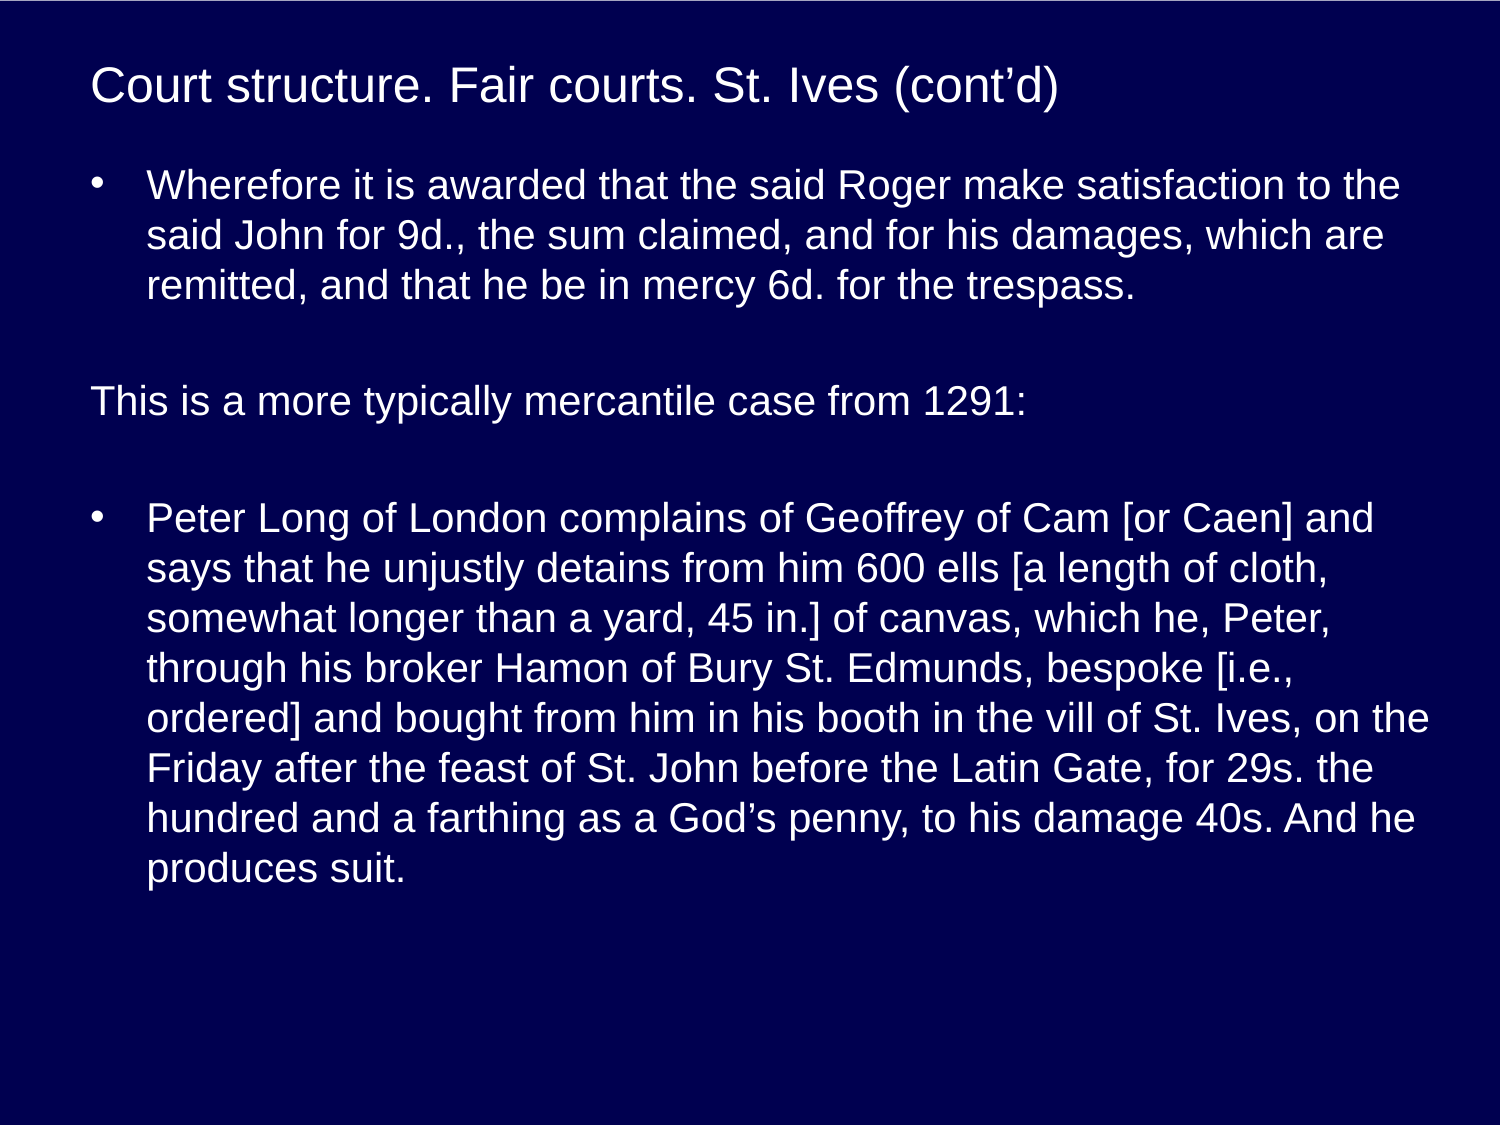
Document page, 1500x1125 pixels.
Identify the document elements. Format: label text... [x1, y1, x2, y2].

title Court structure. Fair courts. St. Ives (cont’d) [75, 45, 1425, 149]
list Wherefore it is awarded that the said Roger make satisfaction to the said John for 9d., the sum claimed, and for his damages, which are remitted, and that he be in mercy 6d. for the trespass. This is a more typically mercantile case from 1291: Peter Long of London complains of Geoffrey of Cam [or Caen] and says that he unjustly detains from him 600 ells [a length of cloth, somewhat longer than a yard, 45 in.] of canvas, which he, Peter, through his broker Hamon of Bury St. Edmunds, bespoke [i.e., ordered] and bought from him in his booth in the vill of St. Ives, on the Friday after the feast of St. John before the Latin Gate, for 29s. the hundred and a farthing as a God’s penny, to his damage 40s. And he produces suit. [75, 149, 1463, 1057]
